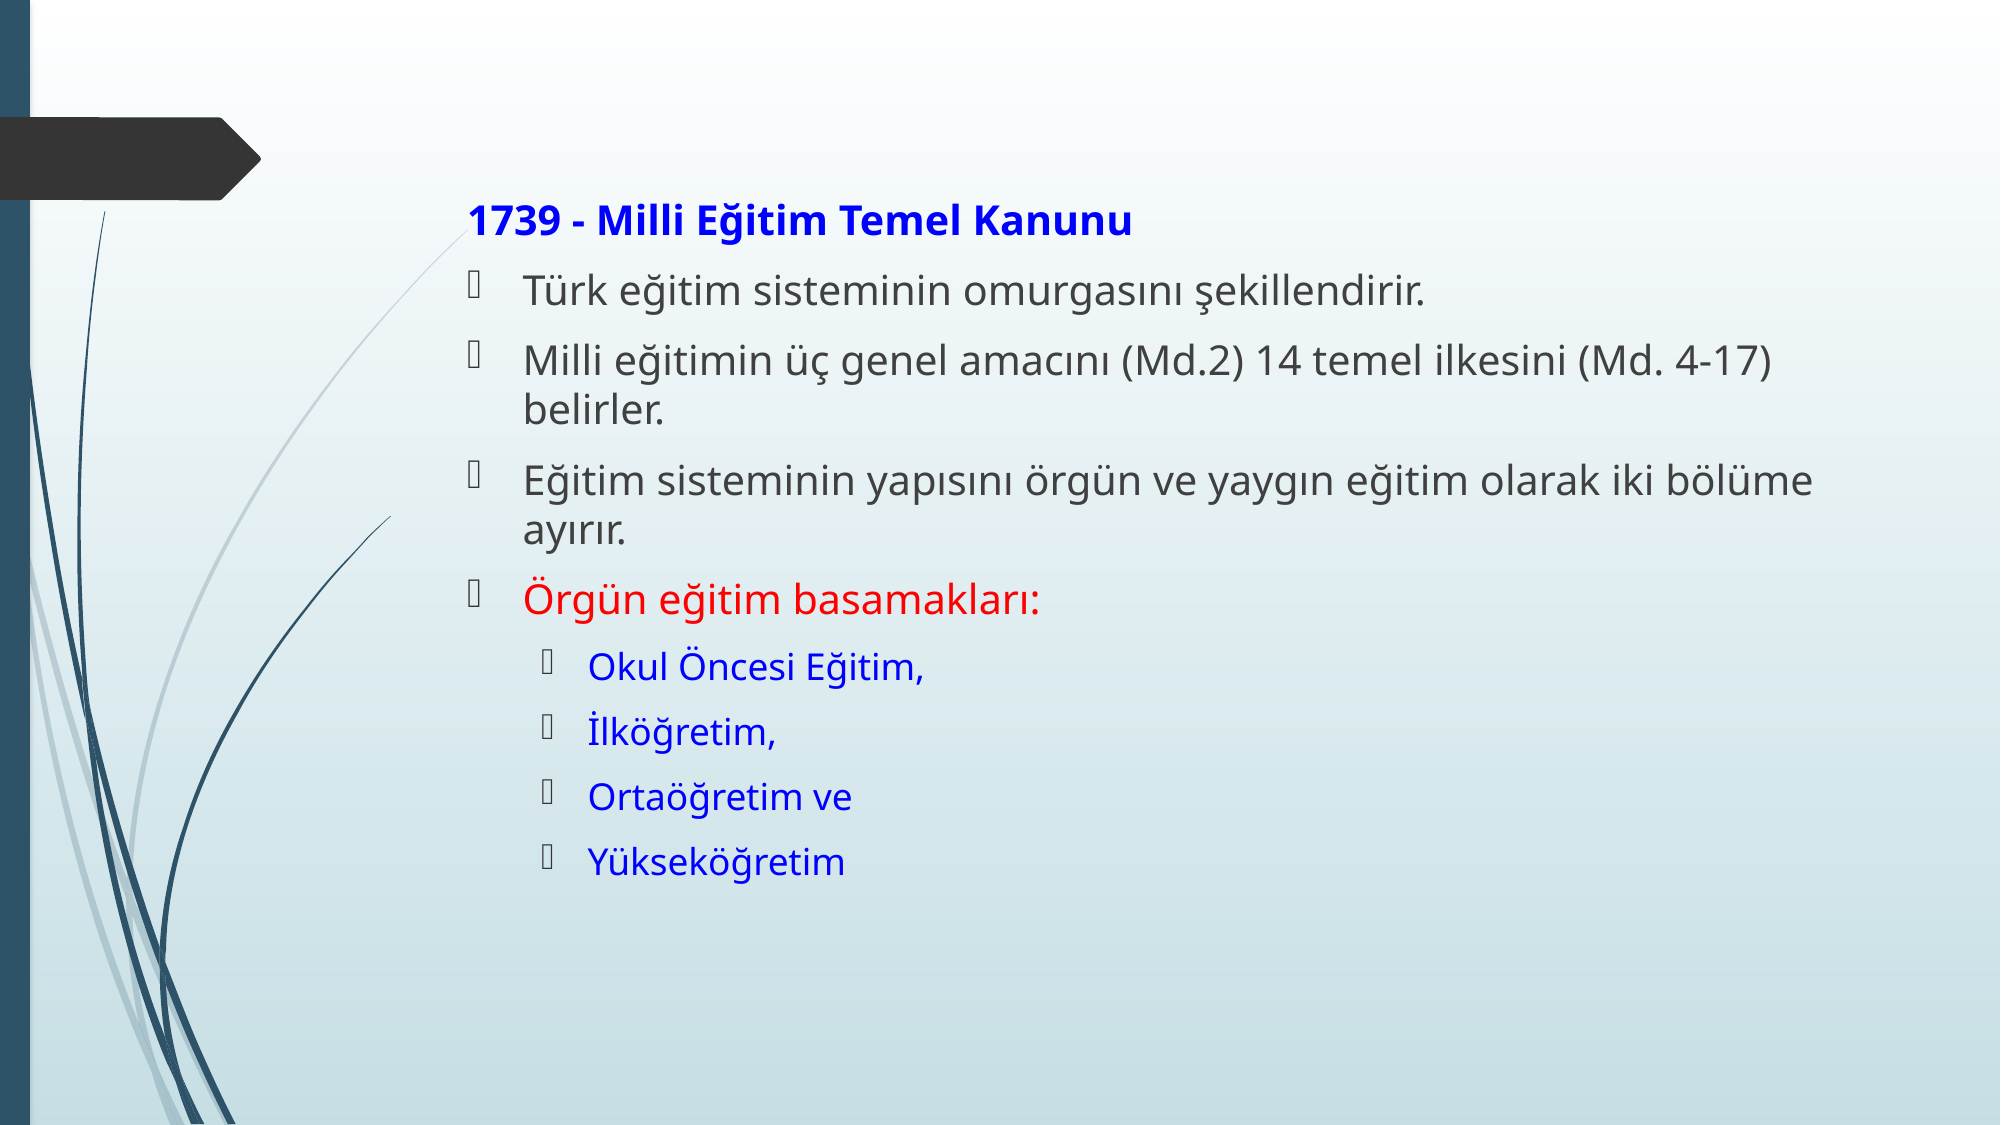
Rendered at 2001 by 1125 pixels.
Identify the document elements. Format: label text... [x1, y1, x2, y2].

list 1739 - Milli Eğitim Temel Kanunu Türk eğitim sisteminin omurgasını şekillendirir. Milli eğitimin üç genel amacını (Md.2) 14 temel ilkesini (Md. 4-17) belirler. Eğitim sisteminin yapısını örgün ve yaygın eğitim olarak iki bölüme ayırır. Örgün eğitim basamakları: Okul Öncesi Eğitim, İlköğretim, Ortaöğretim ve Yükseköğretim [452, 186, 1915, 892]
